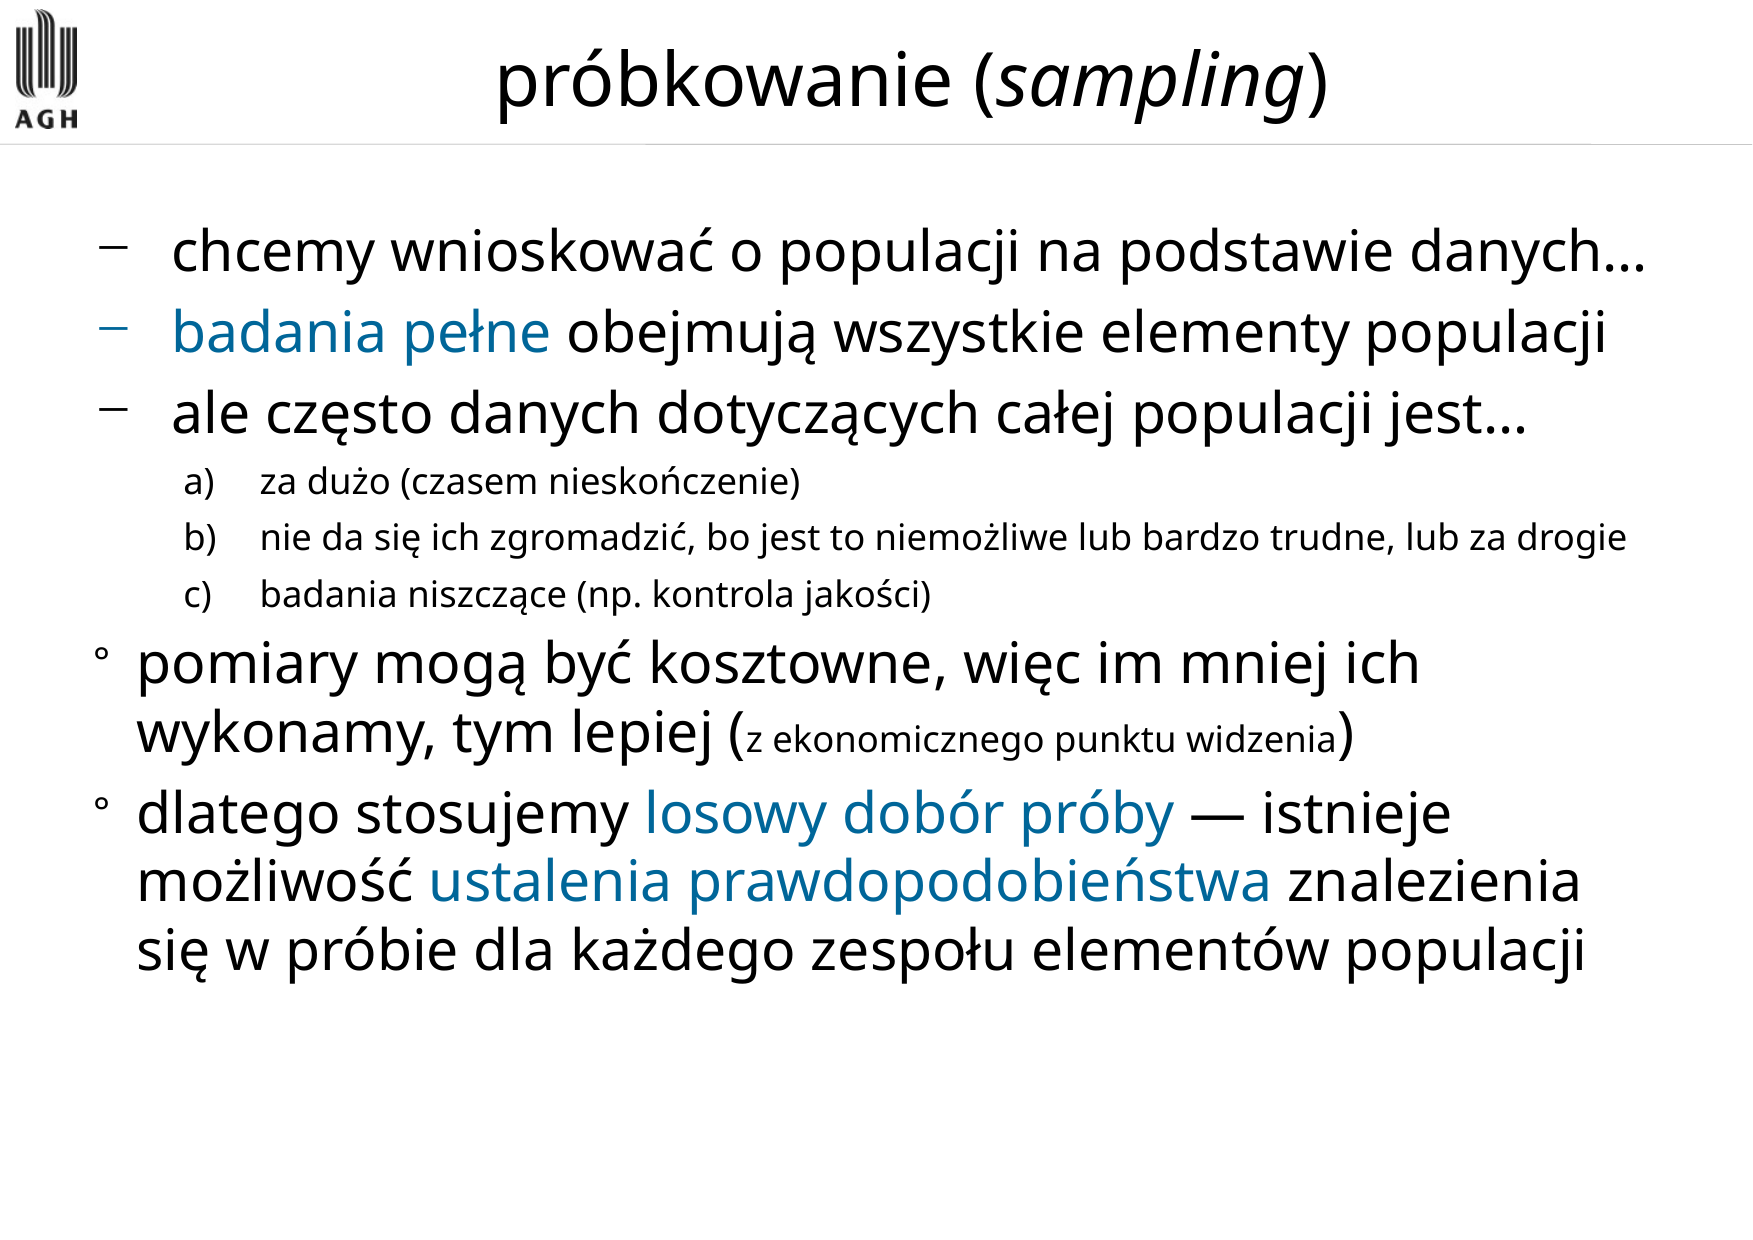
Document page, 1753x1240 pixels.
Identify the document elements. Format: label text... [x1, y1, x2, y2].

title próbkowanie (sampling) [119, 28, 1704, 125]
list chcemy wnioskować o populacji na podstawie danych… badania pełne obejmują wszystkie elementy populacji ale często danych dotyczących całej populacji jest… za dużo (czasem nieskończenie) nie da się ich zgromadzić, bo jest to niemożliwe lub bardzo trudne, lub za drogie badania niszczące (np. kontrola jakości) pomiary mogą być kosztowne, więc im mniej ich wykonamy, tym lepiej (z ekonomicznego punktu widzenia) dlatego stosujemy losowy dobór próby ― istnieje możliwość ustalenia prawdopodobieństwa znalezienia się w próbie dla każdego zespołu elementów populacji [84, 205, 1668, 1164]
picture [15, 9, 77, 129]
